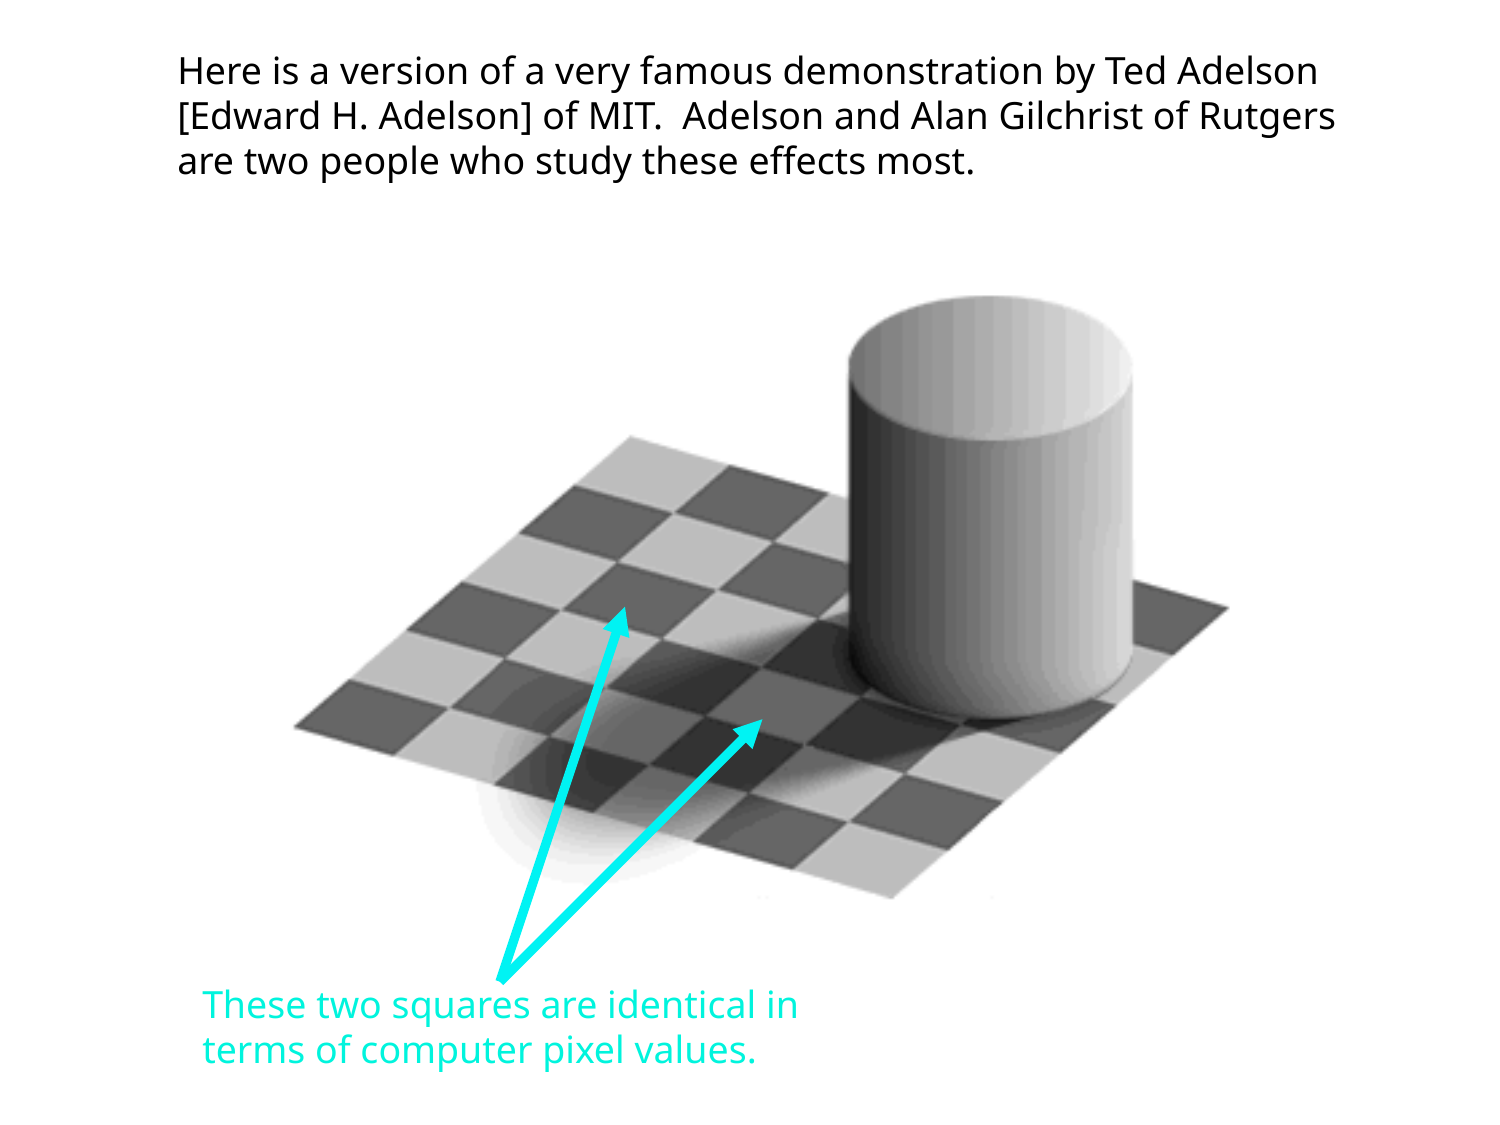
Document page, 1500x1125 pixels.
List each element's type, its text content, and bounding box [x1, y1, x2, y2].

text_box Here is a version of a very famous demonstration by Ted Adelson [Edward H. Adelson] of MIT. Adelson and Alan Gilchrist of Rutgers are two people who study these effects most. [162, 39, 1360, 190]
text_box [187, 606, 913, 1081]
picture [287, 293, 1238, 905]
